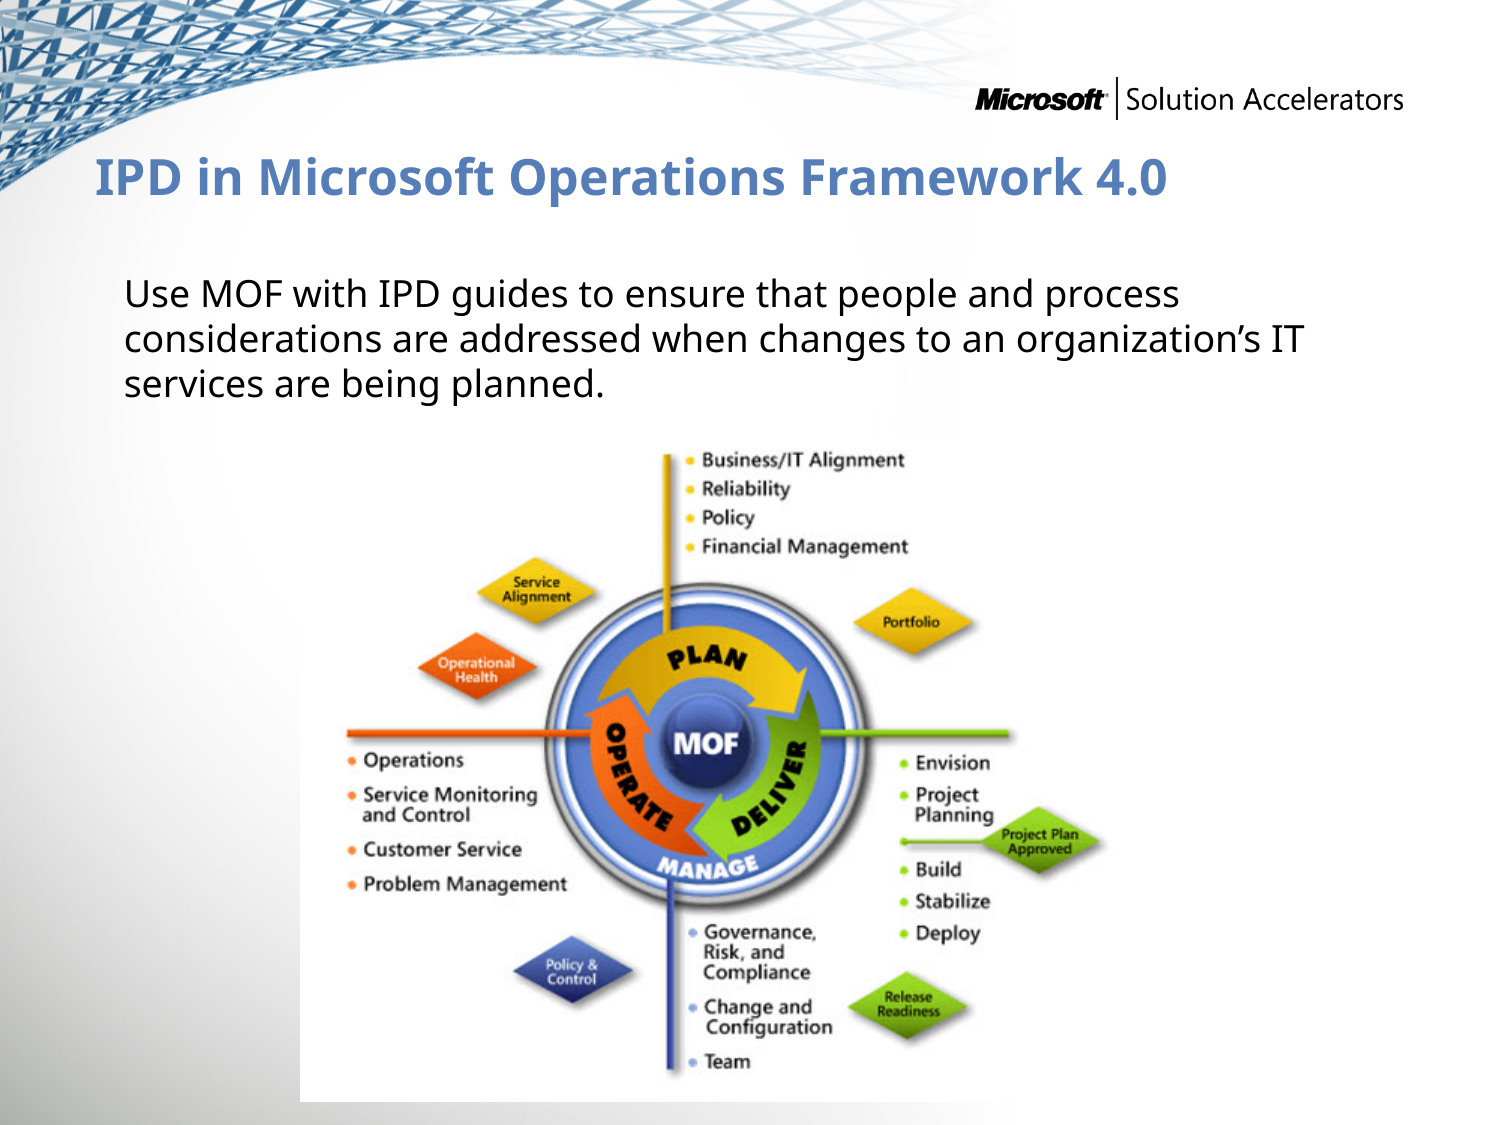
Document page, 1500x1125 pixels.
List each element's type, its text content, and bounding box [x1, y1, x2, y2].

picture [0, 0, 1500, 1125]
title IPD in Microsoft Operations Framework 4.0 [88, 138, 1439, 214]
list Use MOF with IPD guides to ensure that people and process considerations are addressed when changes to an organization’s IT services are being planned. [87, 262, 1438, 959]
